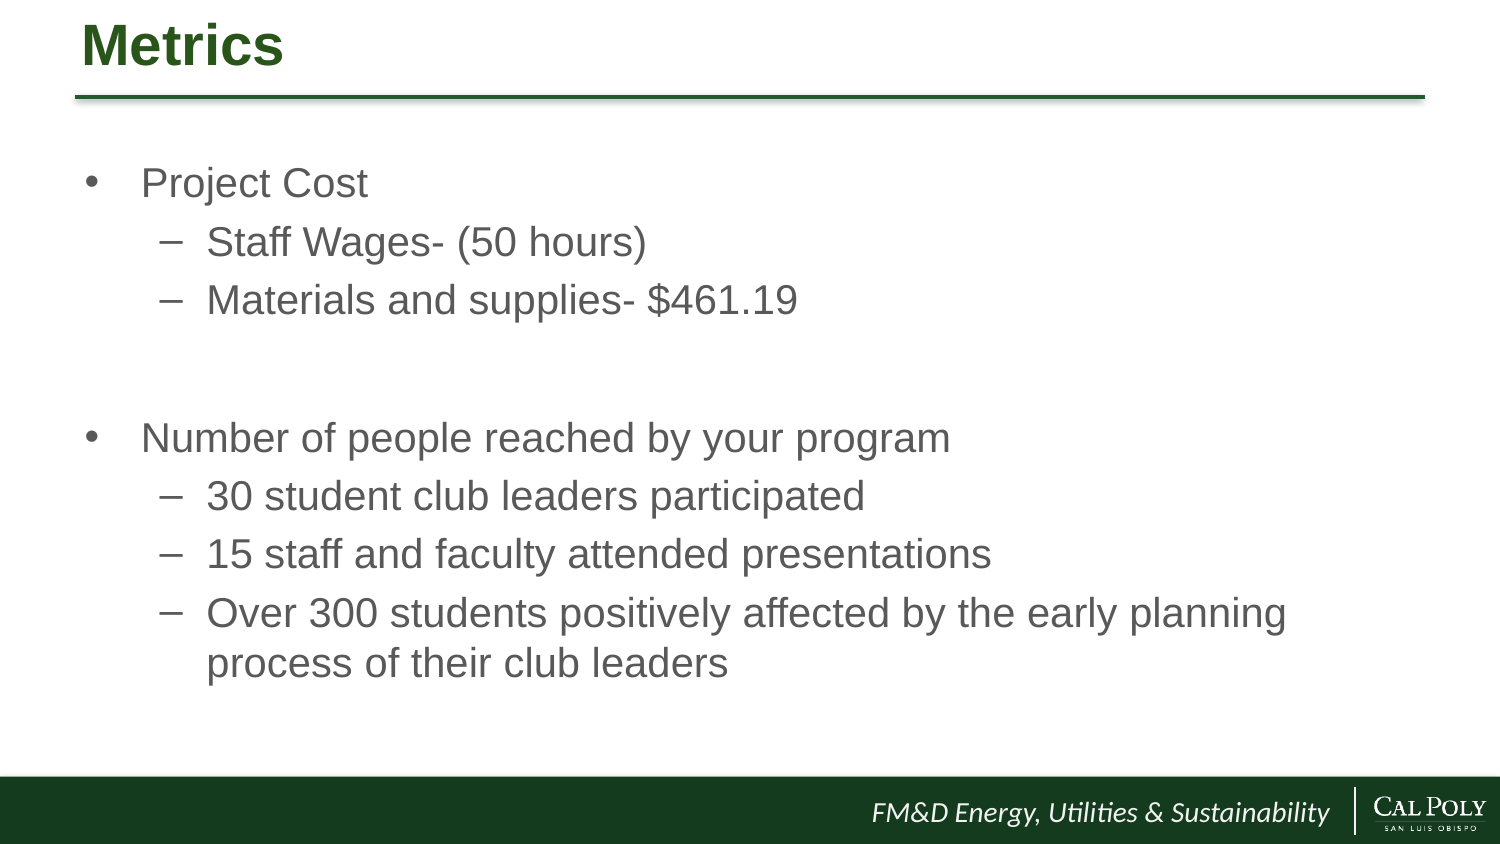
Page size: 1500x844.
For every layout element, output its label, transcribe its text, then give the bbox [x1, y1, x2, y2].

list Project Cost Staff Wages- (50 hours) Materials and supplies- $461.19 Number of people reached by your program 30 student club leaders participated 15 staff and faculty attended presentations Over 300 students positively affected by the early planning process of their club leaders [69, 148, 1434, 748]
title Metrics [66, 0, 1345, 97]
picture [1360, 782, 1500, 839]
